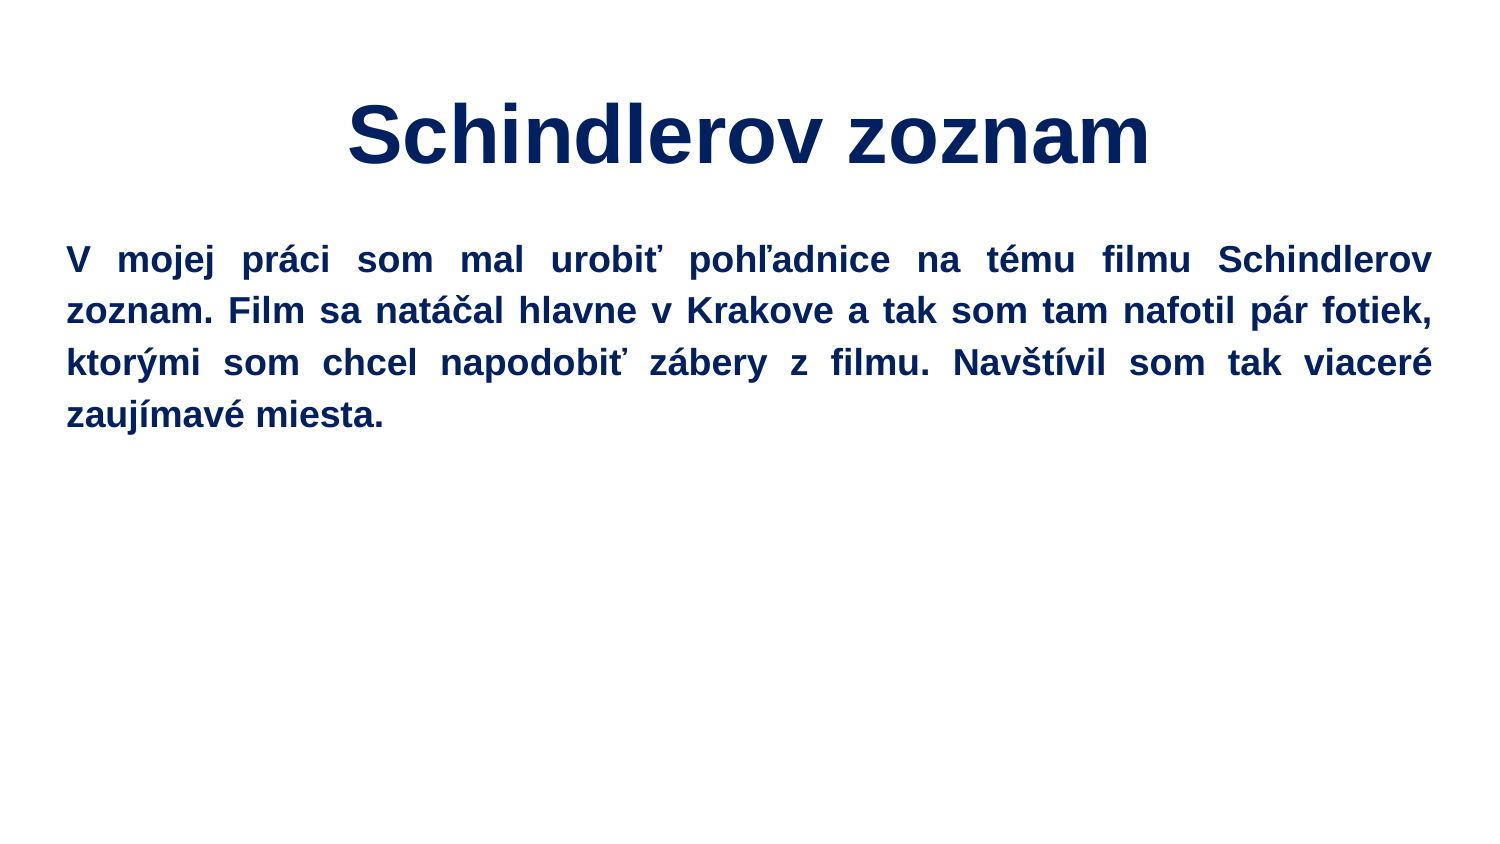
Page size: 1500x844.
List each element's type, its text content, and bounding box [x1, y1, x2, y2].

list V mojej práci som mal urobiť pohľadnice na tému filmu Schindlerov zoznam. Film sa natáčal hlavne v Krakove a tak som tam nafotil pár fotiek, ktorými som chcel napodobiť zábery z filmu. Navštívil som tak viaceré zaujímavé miesta. [51, 212, 1449, 750]
title Schindlerov zoznam [51, 65, 1449, 167]
